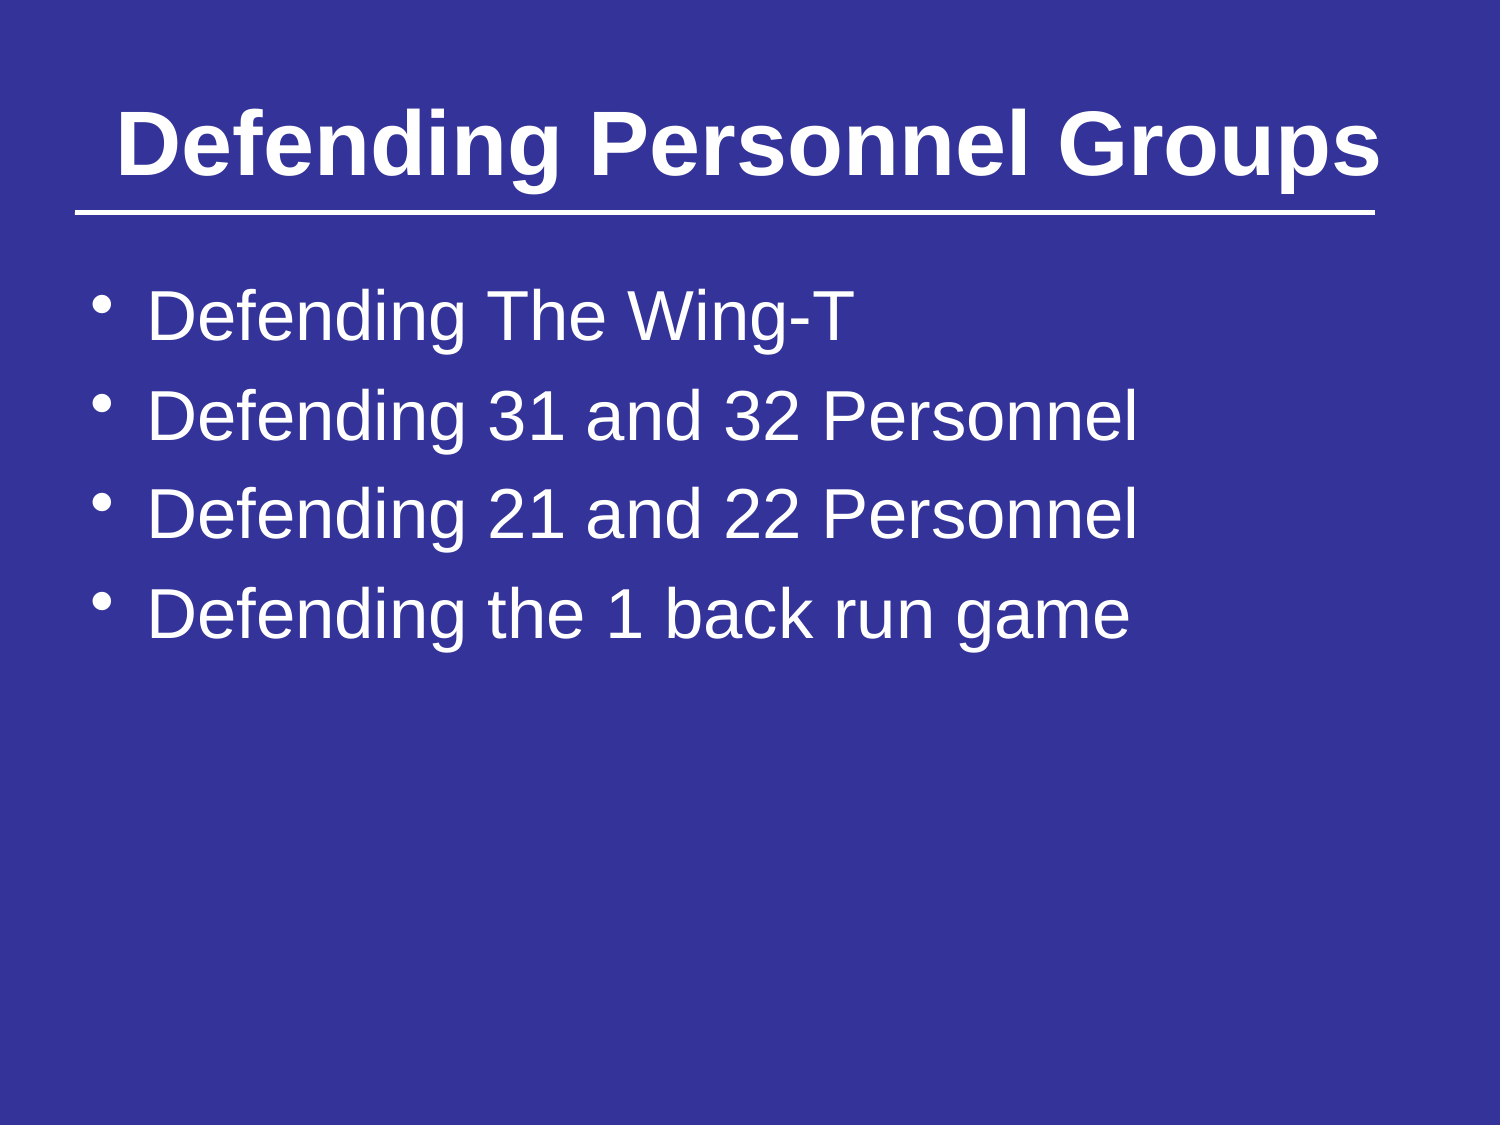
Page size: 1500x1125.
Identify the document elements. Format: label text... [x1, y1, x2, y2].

list Defending The Wing-T Defending 31 and 32 Personnel Defending 21 and 22 Personnel Defending the 1 back run game [74, 262, 1426, 1006]
title Defending Personnel Groups [74, 44, 1426, 233]
